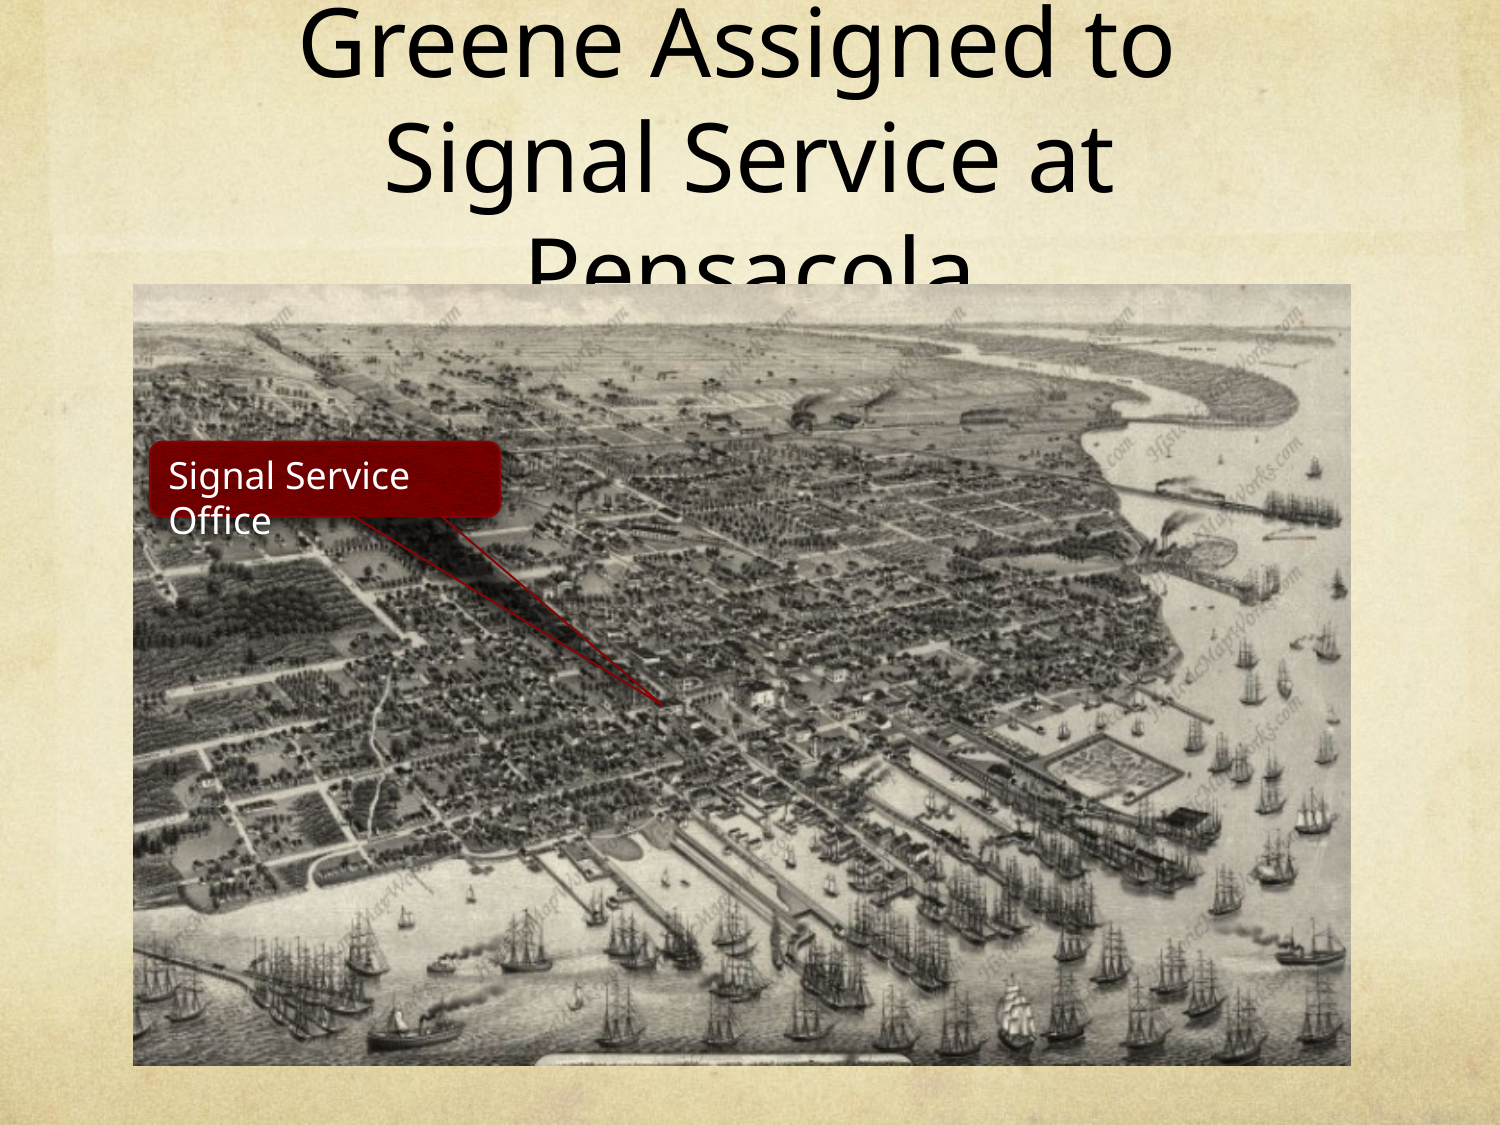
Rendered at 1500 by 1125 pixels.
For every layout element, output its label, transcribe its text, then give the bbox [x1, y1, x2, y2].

title Greene Assigned to Signal Service at Pensacola [150, 82, 1350, 225]
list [37, 284, 1447, 1067]
picture [0, 0, 1500, 1125]
